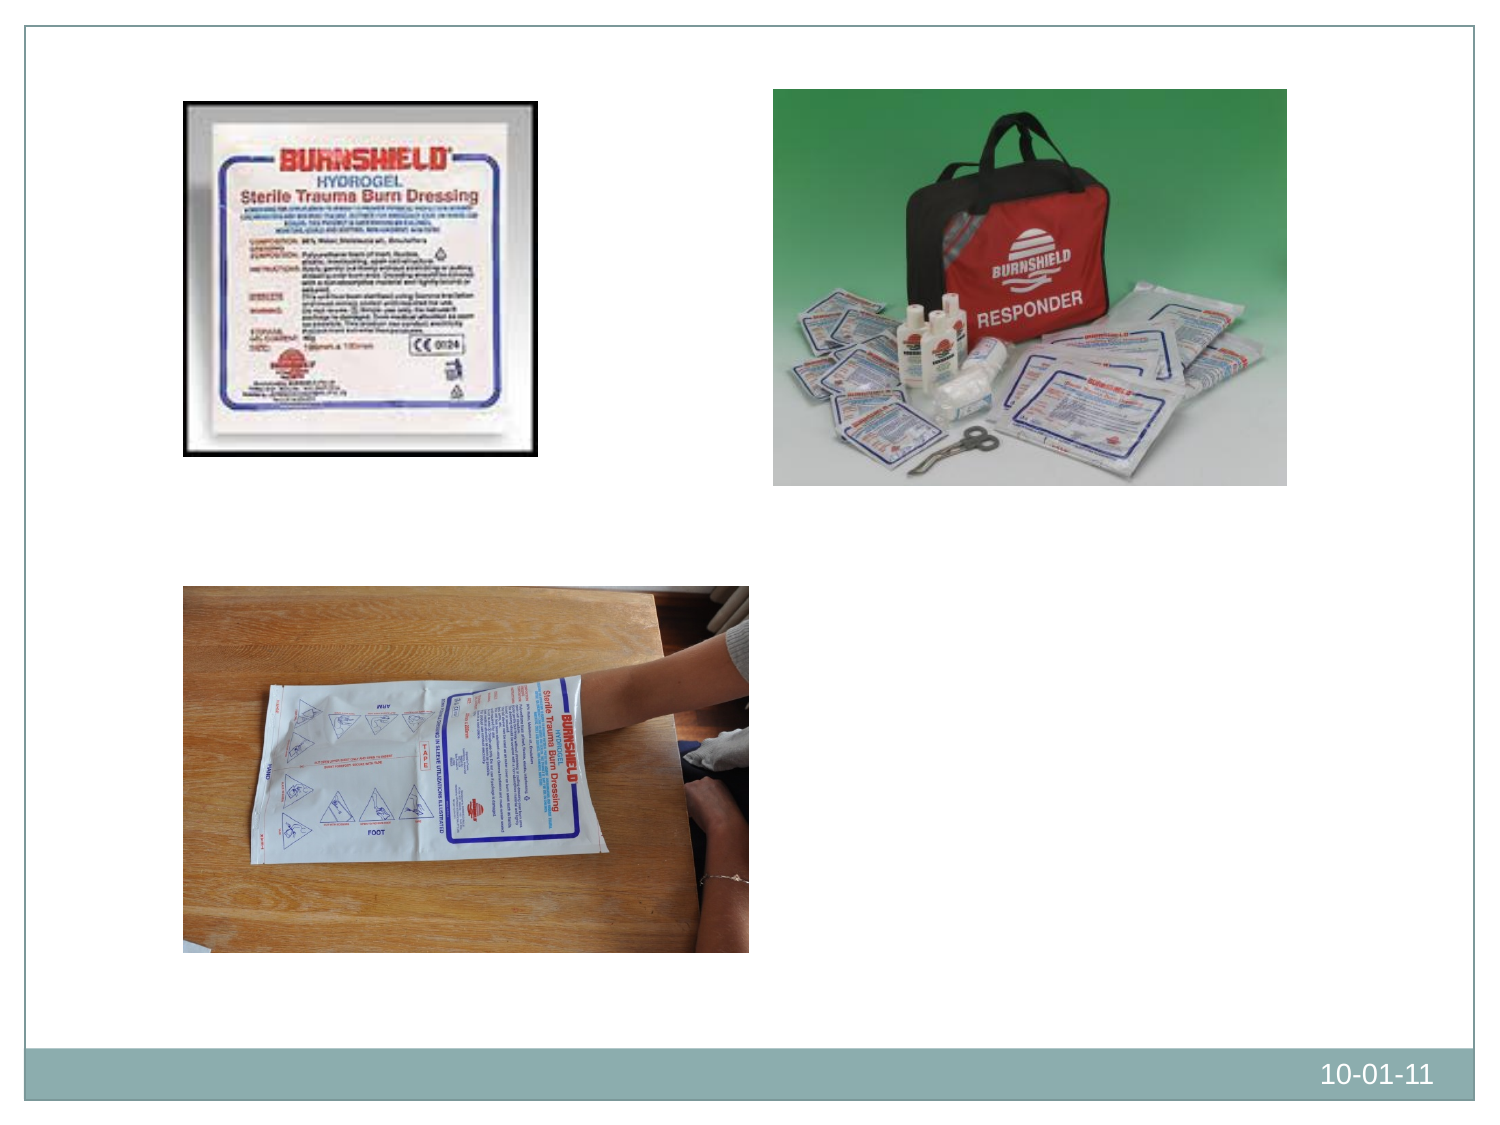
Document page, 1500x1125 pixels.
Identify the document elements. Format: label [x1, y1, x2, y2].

slide_number [950, 1050, 1450, 1111]
picture [773, 89, 1287, 486]
picture [182, 585, 749, 953]
picture [182, 101, 538, 457]
